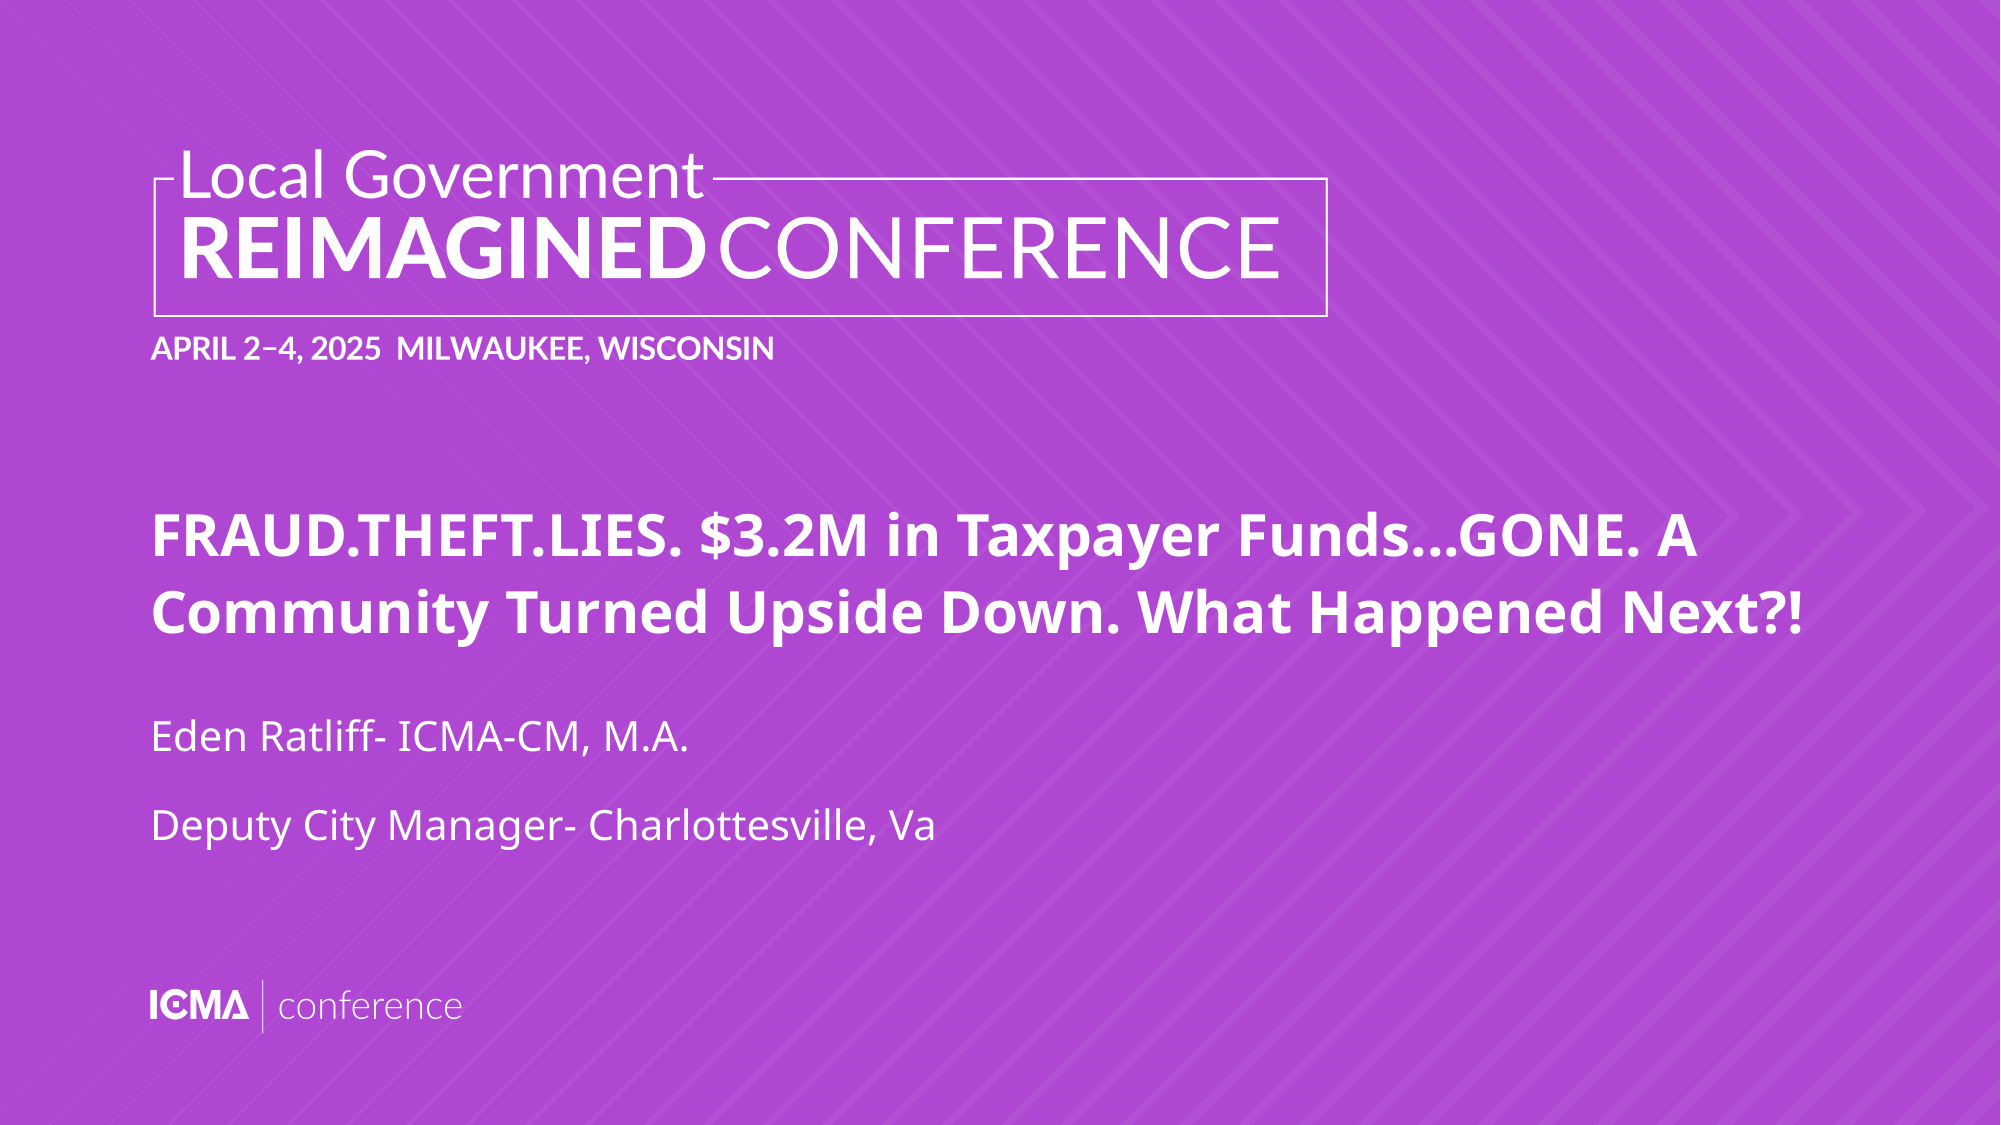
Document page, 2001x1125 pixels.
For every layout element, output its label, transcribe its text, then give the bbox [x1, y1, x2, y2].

picture [150, 149, 1328, 369]
title FRAUD.THEFT.LIES. $3.2M in Taxpayer Funds...GONE. A Community Turned Upside Down. What Happened Next?! [150, 420, 1824, 645]
picture [150, 974, 465, 1039]
list Eden Ratliff- ICMA-CM, M.A. Deputy City Manager- Charlottesville, Va [150, 705, 1824, 871]
